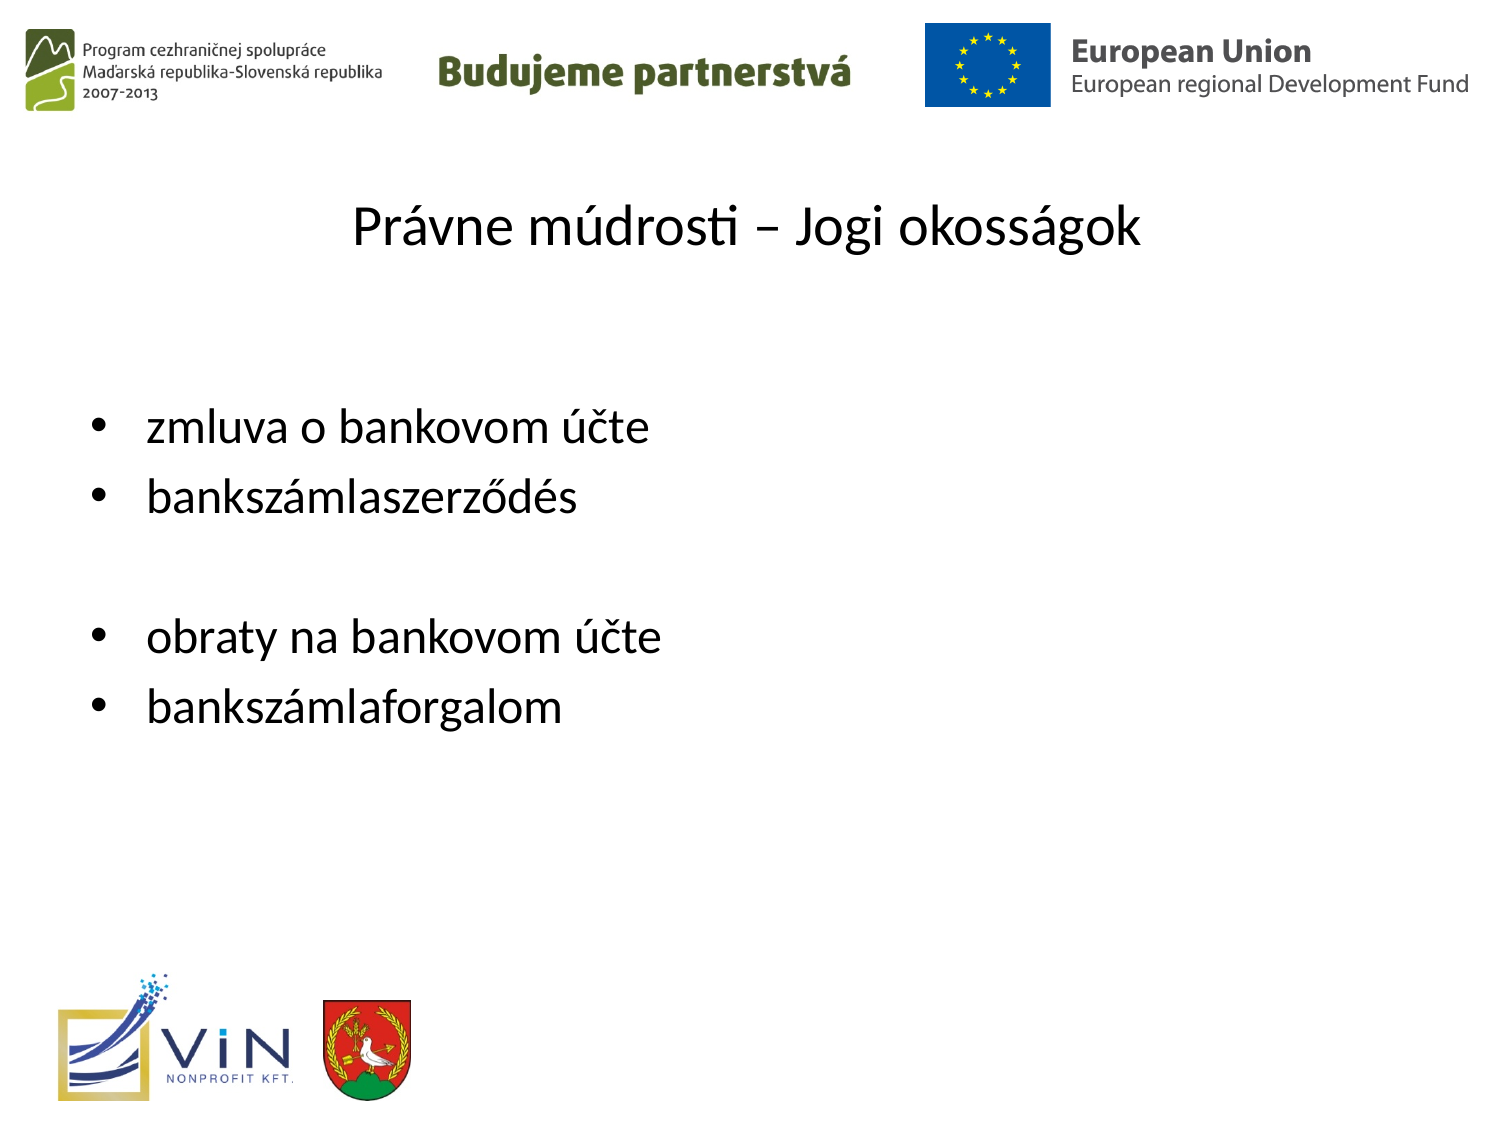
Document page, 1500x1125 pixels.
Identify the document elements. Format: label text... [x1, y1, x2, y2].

picture [34, 972, 294, 1102]
picture [23, 29, 399, 120]
picture [925, 23, 1468, 109]
picture [409, 36, 890, 108]
picture [323, 1000, 411, 1102]
title Právne múdrosti – Jogi okosságok [70, 164, 1425, 282]
list zmluva o bankovom účte bankszámlaszerződés obraty na bankovom účte bankszámlaforgalom [75, 316, 1425, 961]
